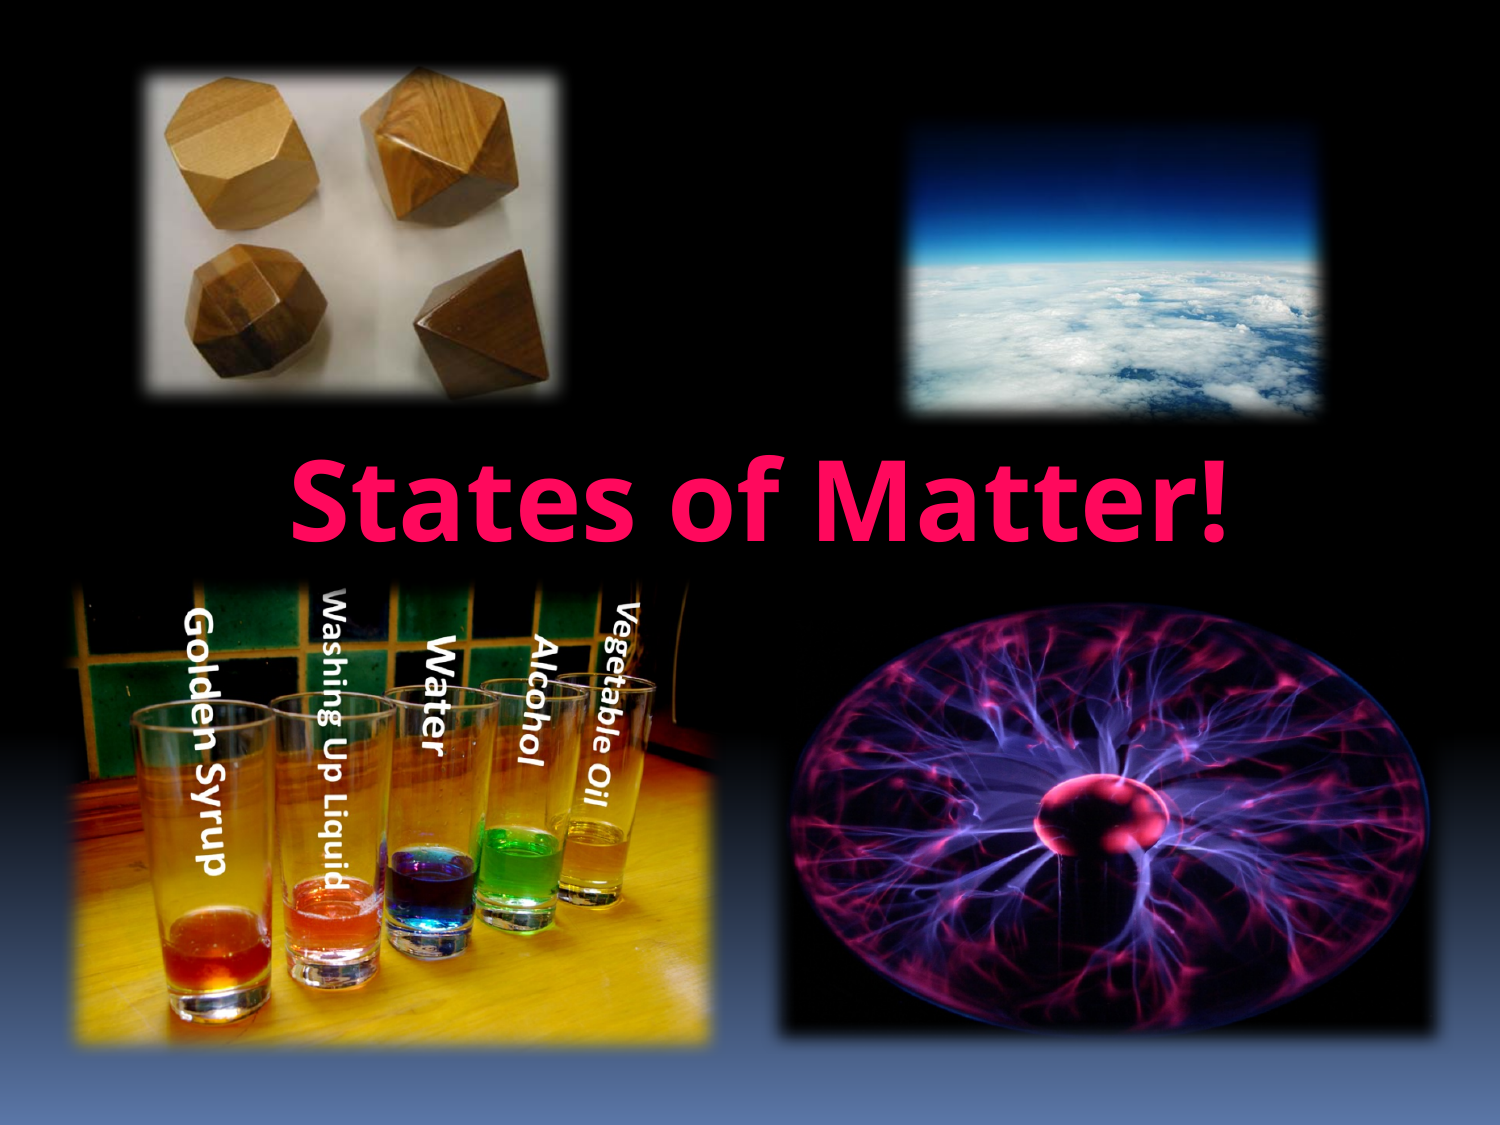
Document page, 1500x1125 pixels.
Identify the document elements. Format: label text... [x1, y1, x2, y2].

picture [58, 573, 727, 1061]
picture [128, 58, 575, 411]
picture [761, 585, 1454, 1055]
text_box States of Matter! [273, 421, 1247, 572]
picture [890, 105, 1335, 430]
